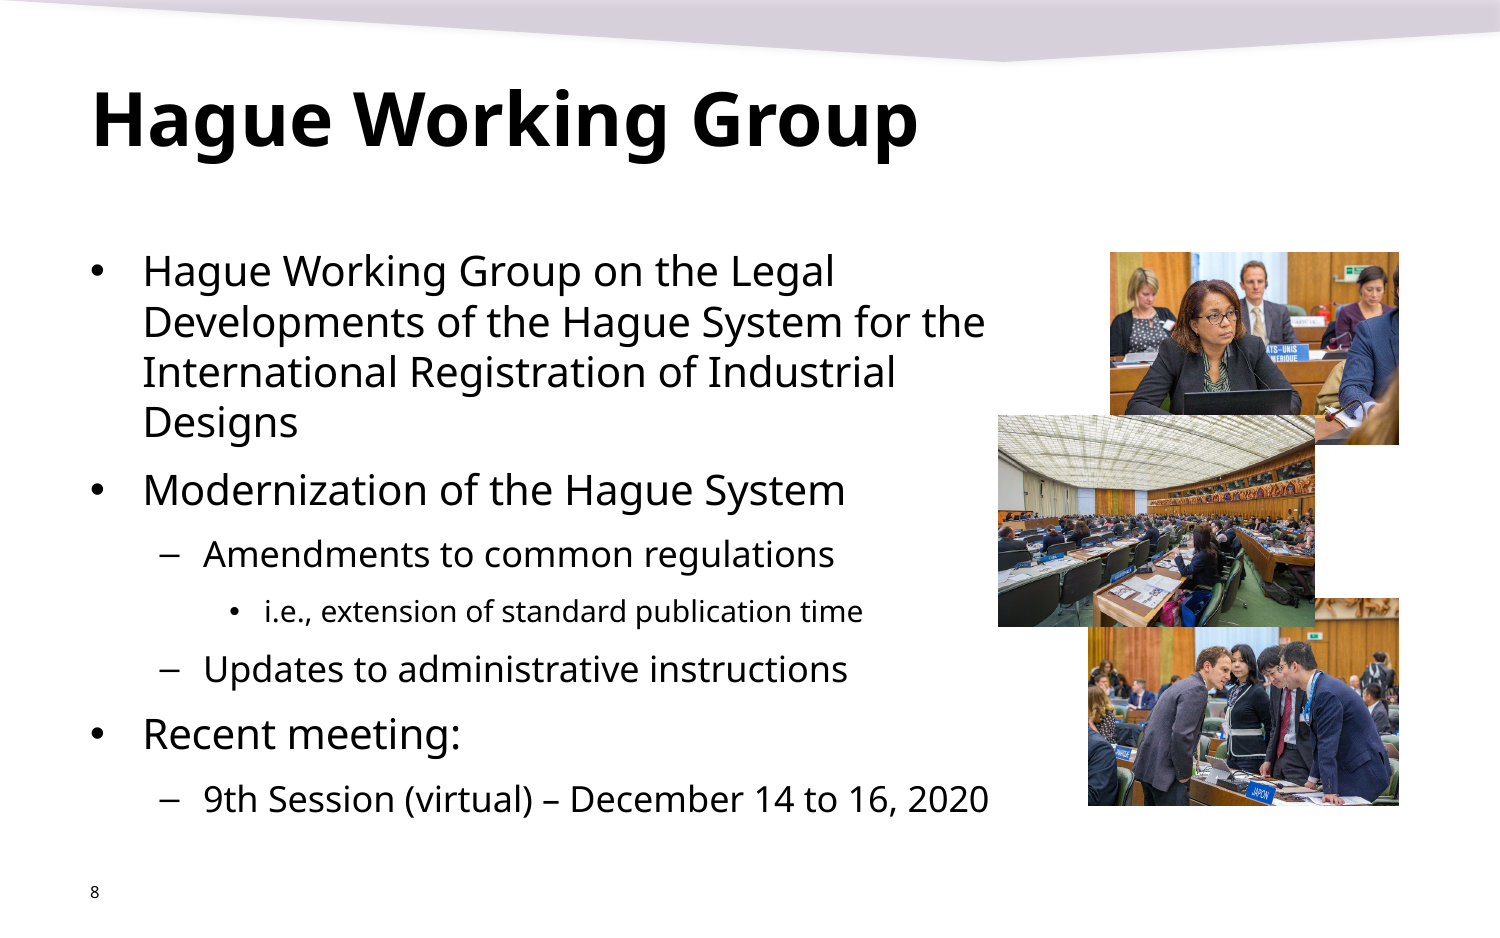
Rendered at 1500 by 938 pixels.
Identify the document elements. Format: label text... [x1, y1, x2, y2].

title Hague Working Group [75, 64, 1425, 194]
slide_number 8 [75, 868, 413, 919]
list Hague Working Group on the Legal Developments of the Hague System for the International Registration of Industrial Designs Modernization of the Hague System Amendments to common regulations i.e., extension of standard publication time Updates to administrative instructions Recent meeting: 9th Session (virtual) – December 14 to 16, 2020 [75, 237, 1016, 859]
picture [998, 251, 1399, 806]
